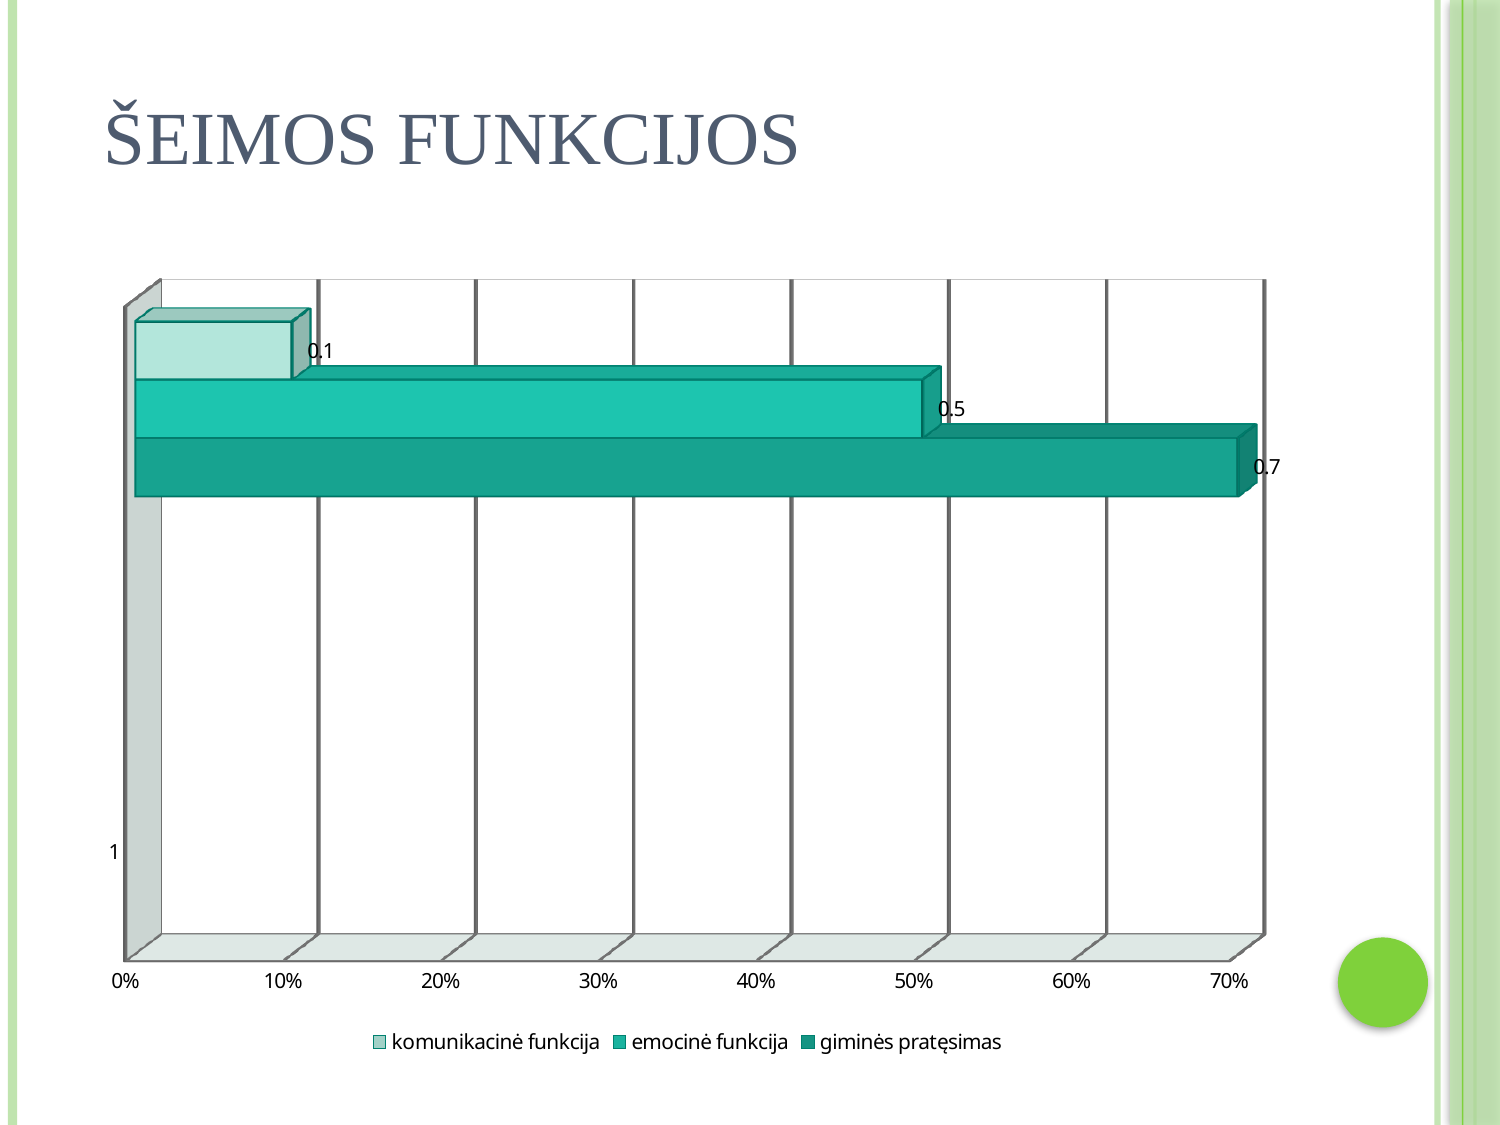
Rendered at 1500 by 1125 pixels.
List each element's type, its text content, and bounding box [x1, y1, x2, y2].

chart [74, 261, 1301, 1063]
title Šeimos funkcijos [88, 0, 1314, 188]
